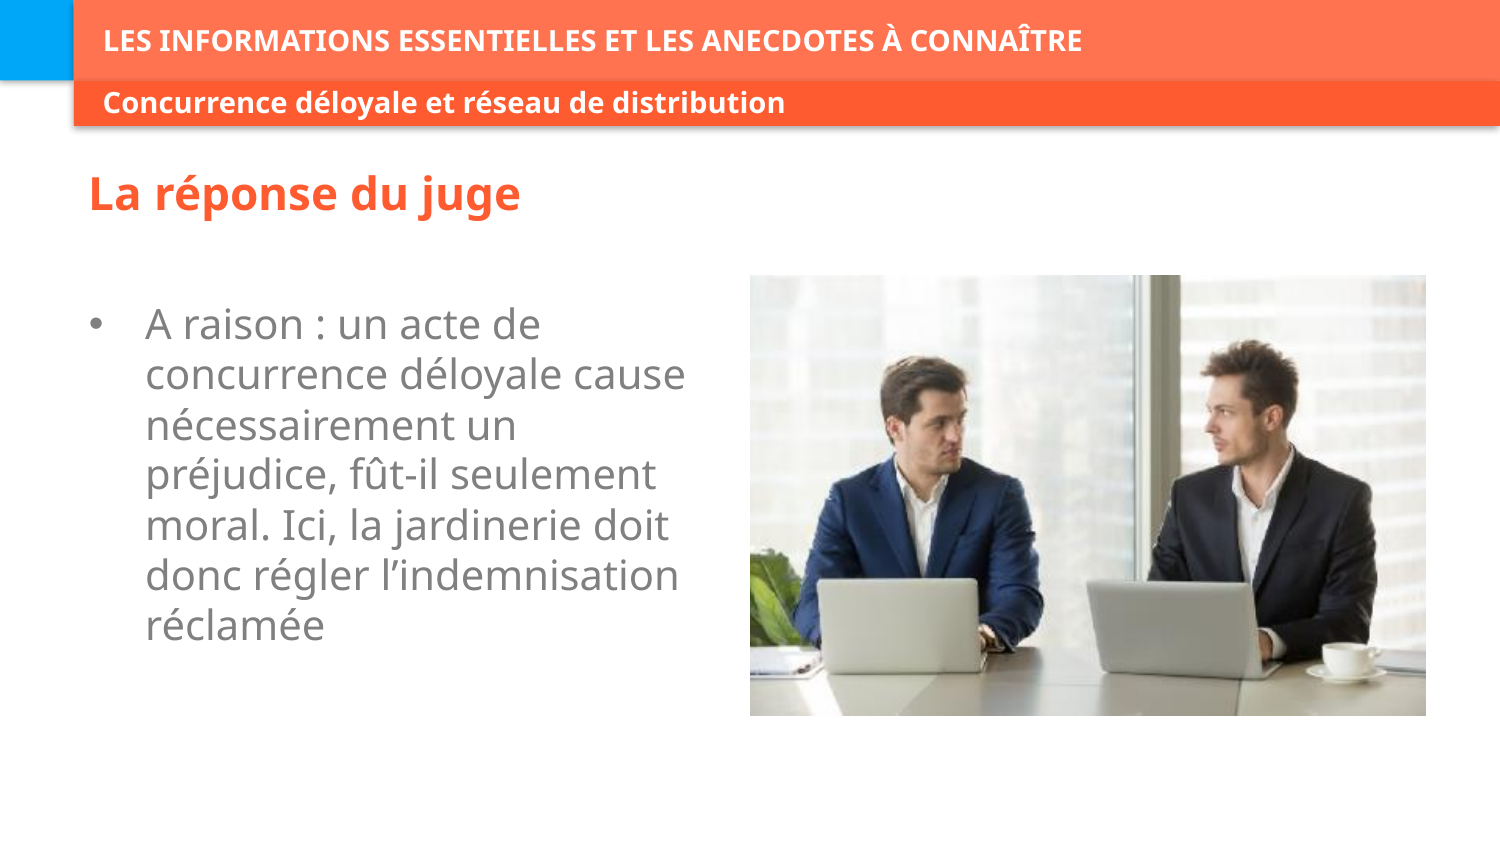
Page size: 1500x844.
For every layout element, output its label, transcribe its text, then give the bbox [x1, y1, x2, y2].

title LES INFORMATIONS ESSENTIELLES ET LES ANECDOTES À CONNAÎTRE [87, 0, 1438, 76]
picture [749, 275, 1427, 717]
list La réponse du juge A raison : un acte de concurrence déloyale cause nécessairement un préjudice, fût-il seulement moral. Ici, la jardinerie doit donc régler l’indemnisation réclamée [73, 157, 724, 844]
list Concurrence déloyale et réseau de distribution [87, 76, 1438, 114]
